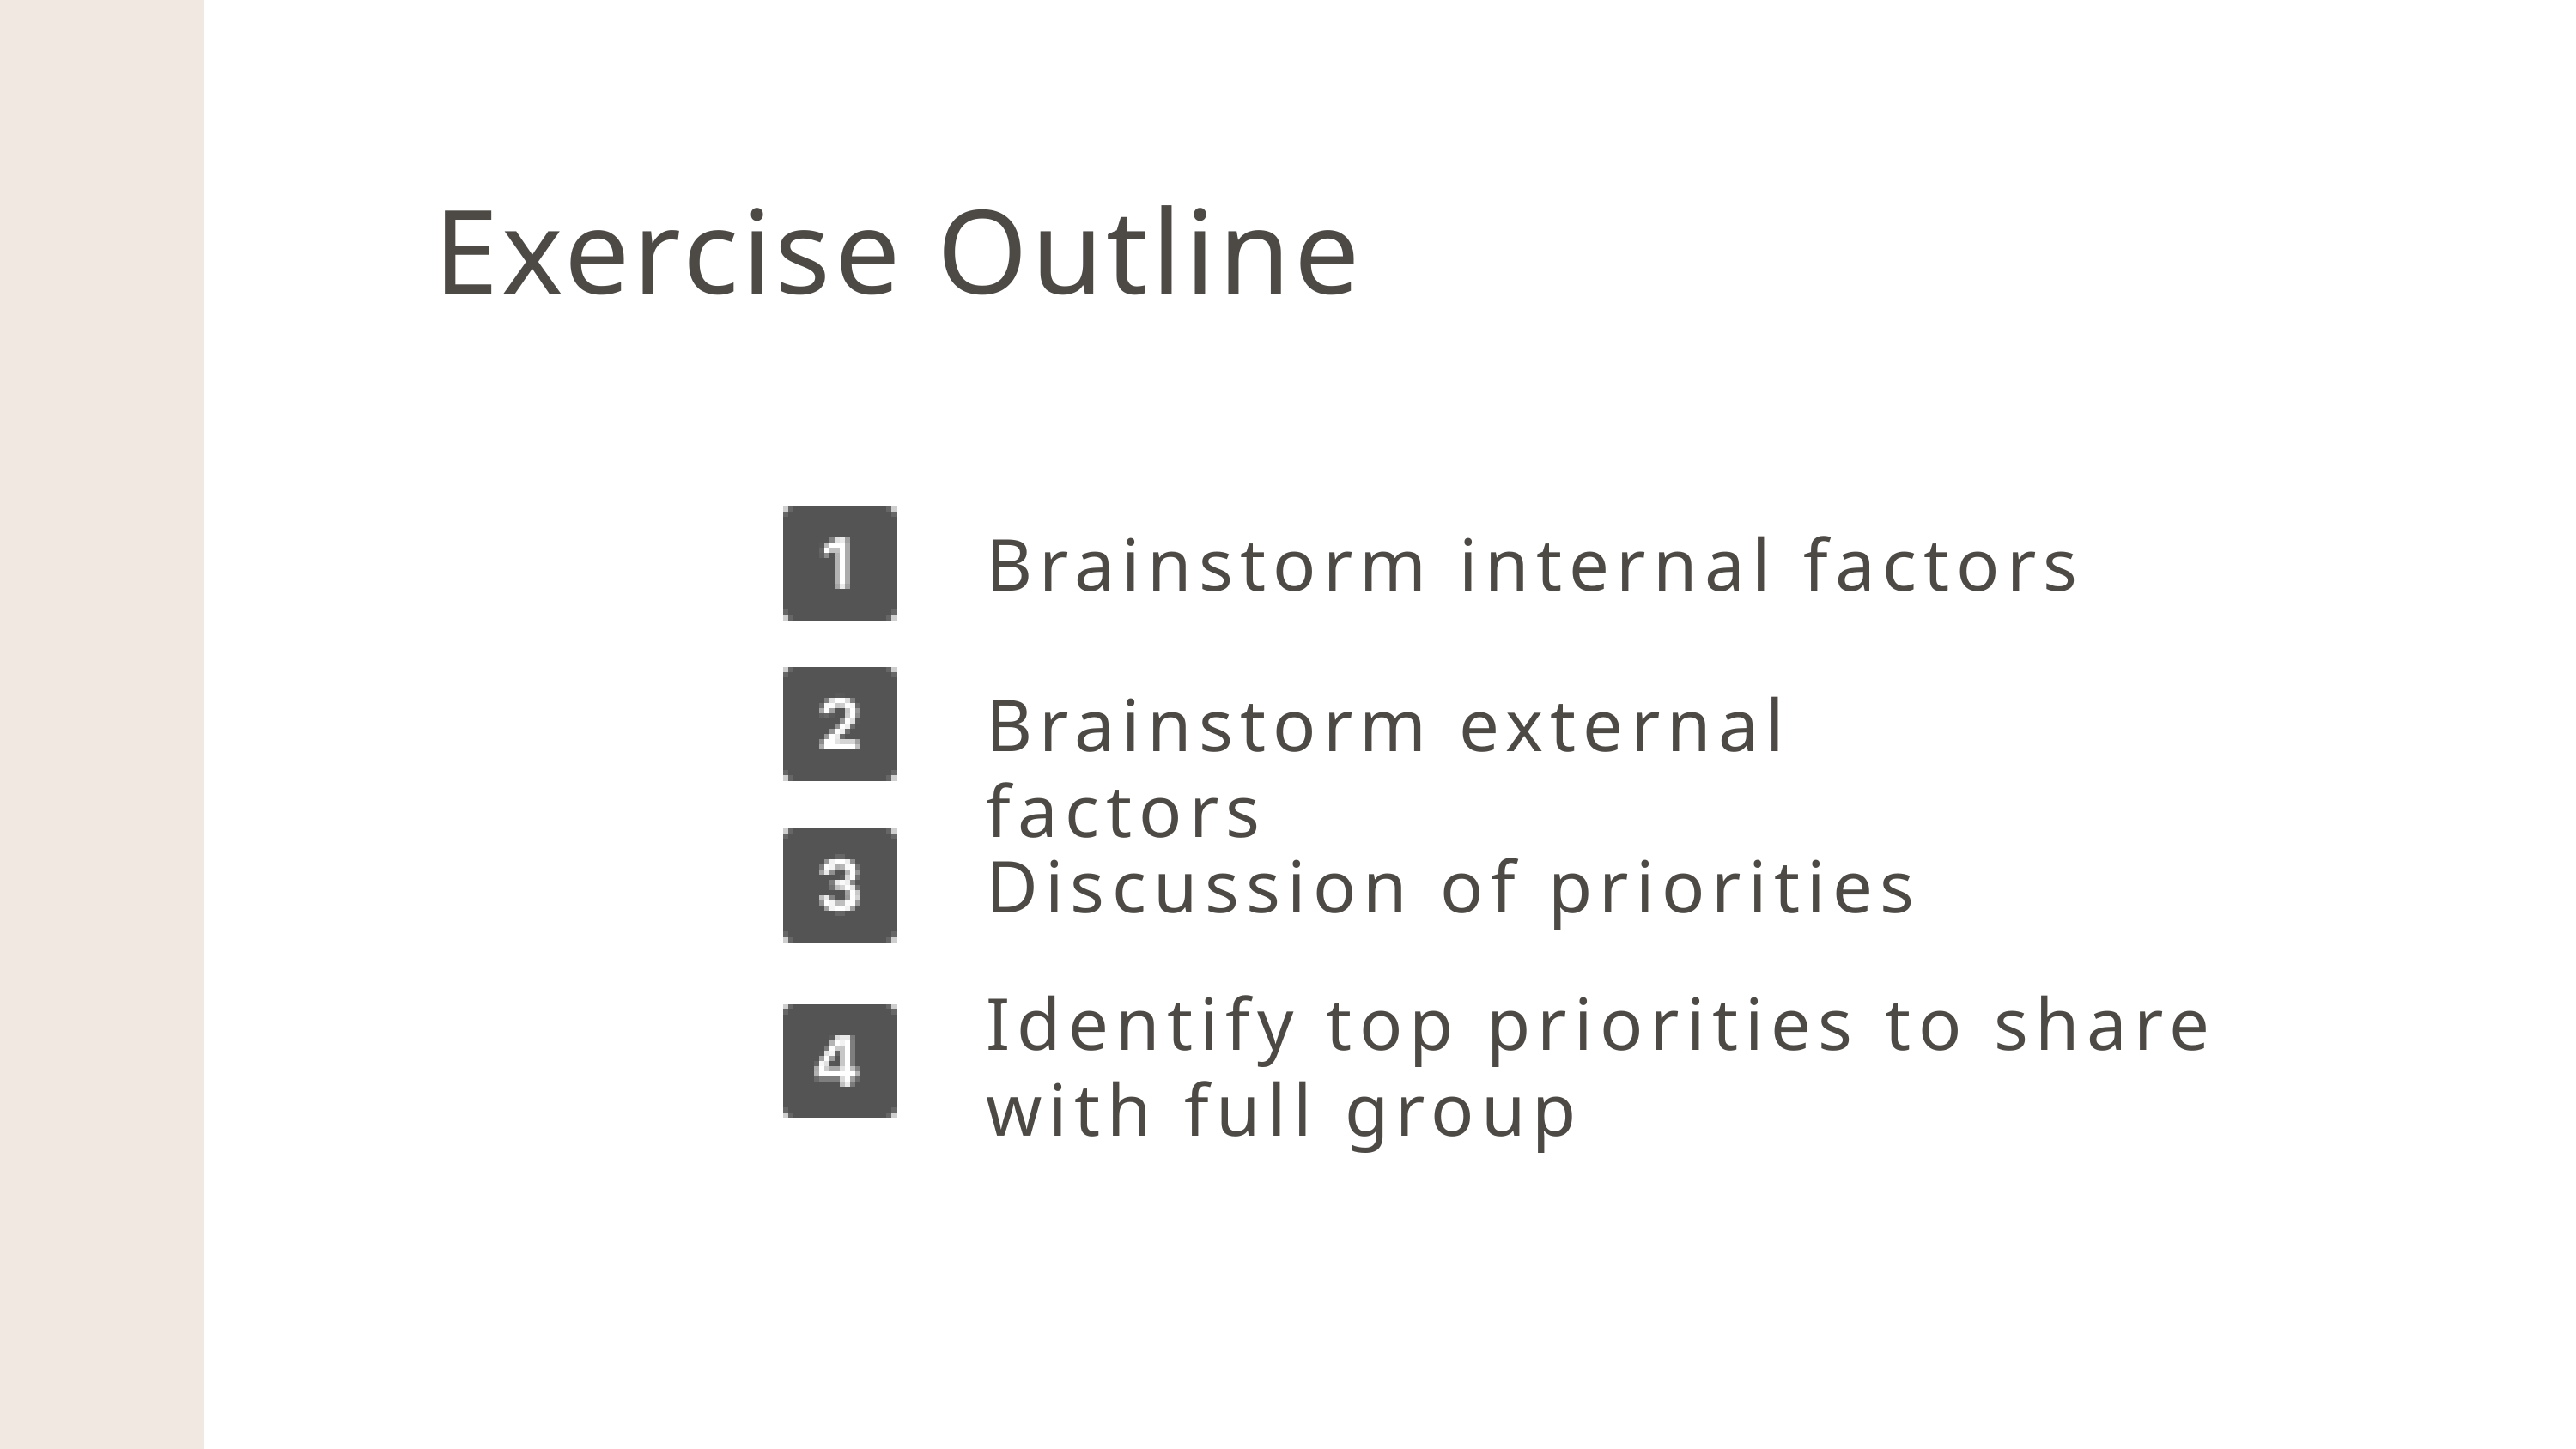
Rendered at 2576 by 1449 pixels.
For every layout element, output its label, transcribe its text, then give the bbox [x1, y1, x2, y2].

picture [783, 667, 897, 781]
text_box Discussion of priorities [986, 840, 2082, 927]
text_box Exercise Outline [434, 178, 1575, 318]
text_box Brainstorm external factors [986, 680, 2082, 840]
picture [783, 506, 897, 621]
text_box Brainstorm internal factors [986, 518, 2082, 605]
text_box Identify top priorities to share with full group [986, 979, 2403, 1151]
picture [783, 828, 897, 943]
picture [783, 1003, 897, 1118]
text_box [0, 0, 204, 1449]
